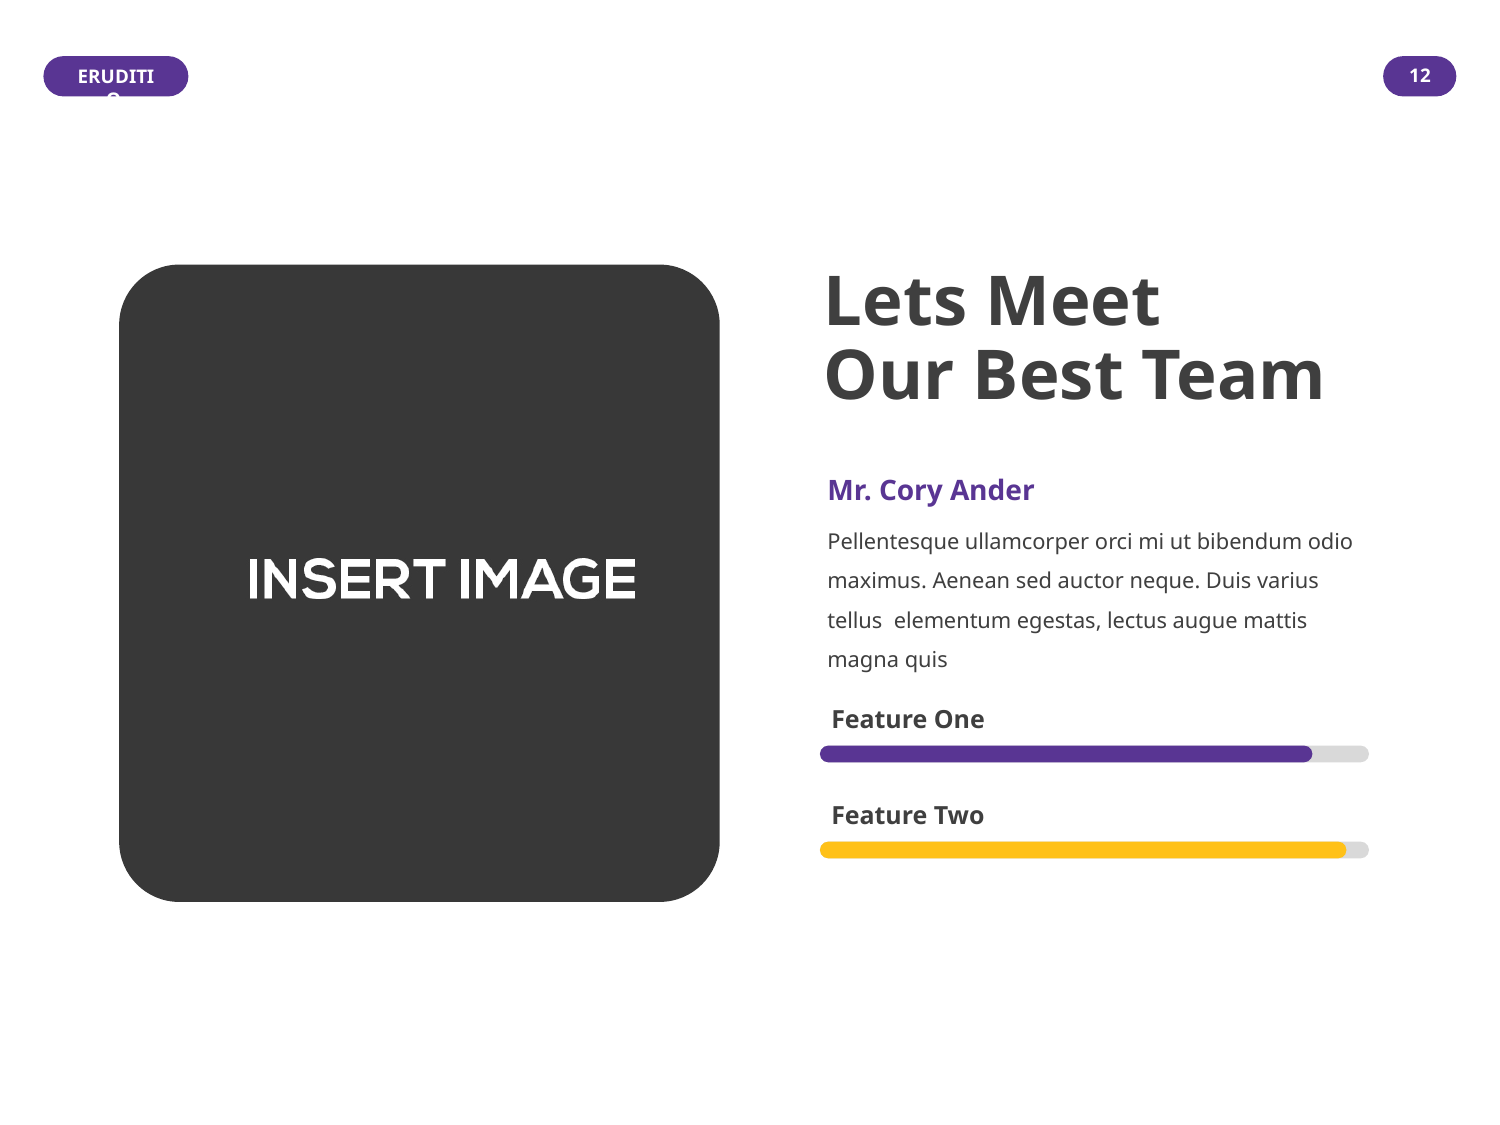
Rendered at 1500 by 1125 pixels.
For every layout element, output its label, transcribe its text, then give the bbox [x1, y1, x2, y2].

slide_number 12 [1391, 46, 1448, 107]
text_box Feature One [816, 695, 1047, 741]
text_box Mr. Cory Ander [812, 465, 1101, 507]
text_box [1306, 744, 1371, 764]
text_box [1340, 840, 1371, 860]
text_box [818, 744, 1314, 764]
text_box [818, 840, 1348, 860]
title Lets Meet Our Best Team [808, 182, 1500, 499]
text_box Feature Two [816, 791, 1101, 837]
text_box Pellentesque ullamcorper orci mi ut bibendum odio maximus. Aenean sed auctor neque. Duis varius tellus elementum egestas, lectus augue mattis magna quis [812, 507, 1385, 680]
picture [119, 264, 720, 902]
